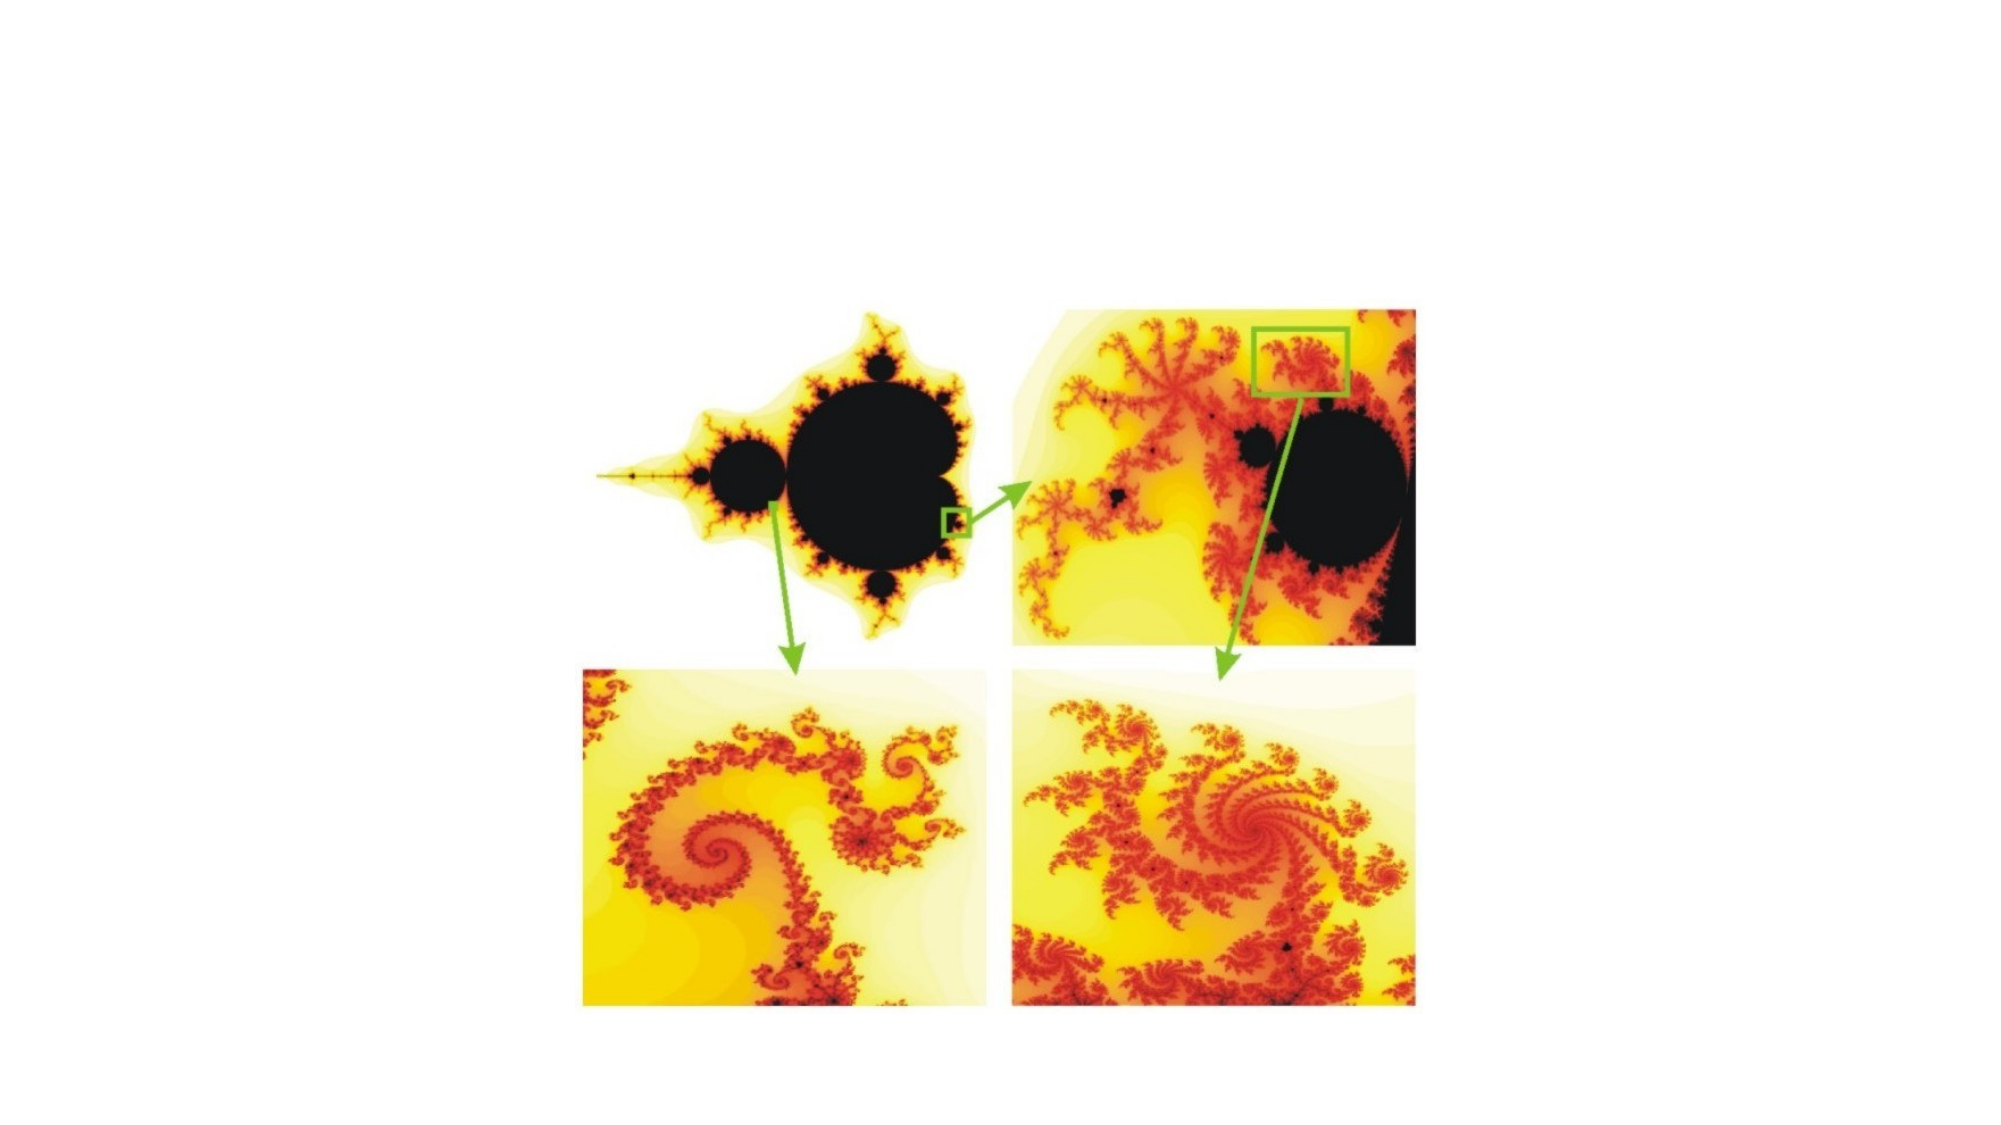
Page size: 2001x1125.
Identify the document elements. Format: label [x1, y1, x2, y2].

list [575, 299, 1425, 1014]
